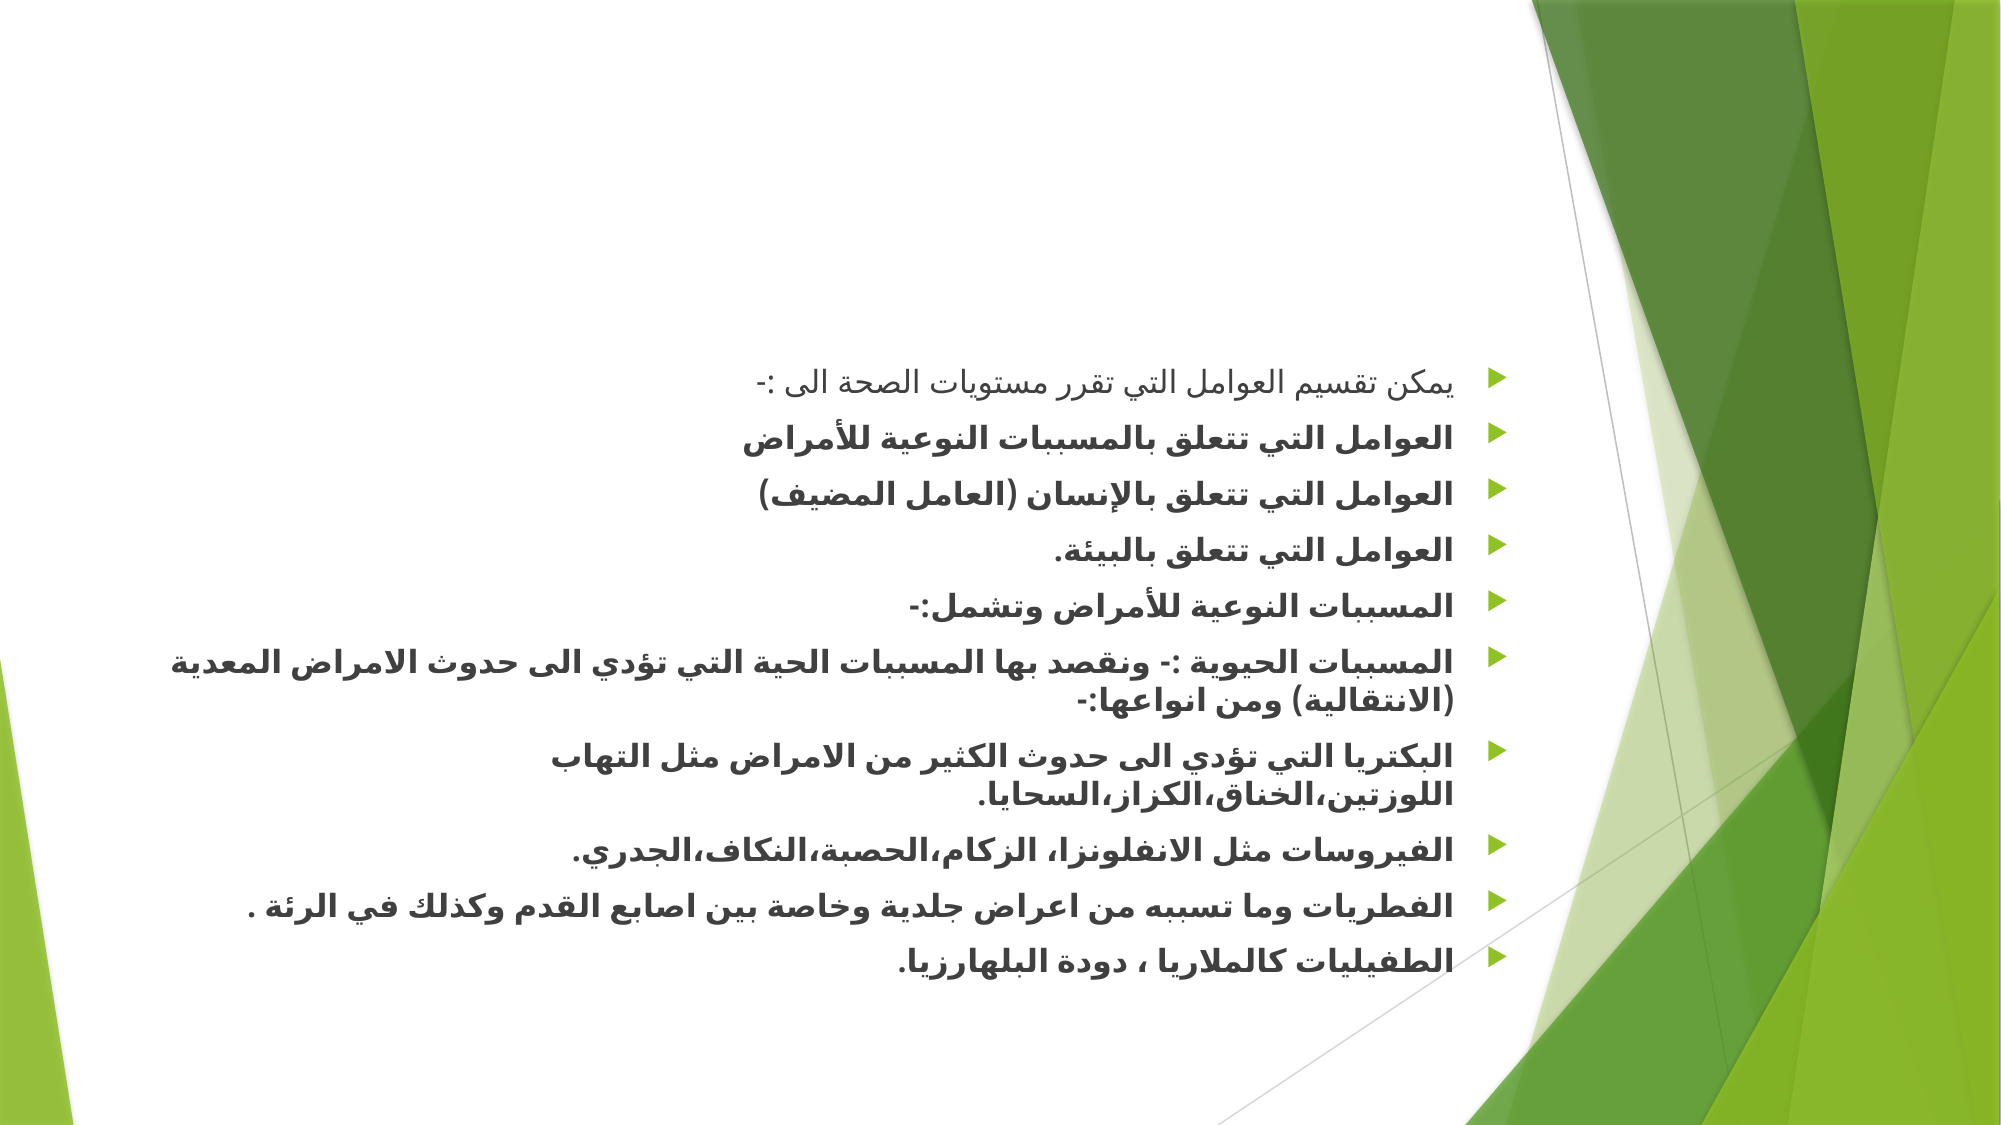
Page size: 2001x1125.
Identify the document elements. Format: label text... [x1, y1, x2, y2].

list يمكن تقسيم العوامل التي تقرر مستويات الصحة الى :- العوامل التي تتعلق بالمسببات النوعية للأمراض العوامل التي تتعلق بالإنسان (العامل المضيف) العوامل التي تتعلق بالبيئة. المسببات النوعية للأمراض وتشمل:- المسببات الحيوية :- ونقصد بها المسببات الحية التي تؤدي الى حدوث الامراض المعدية (الانتقالية) ومن انواعها:- البكتريا التي تؤدي الى حدوث الكثير من الامراض مثل التهاب اللوزتين،الخناق،الكزاز،السحايا. الفيروسات مثل الانفلونزا، الزكام،الحصبة،النكاف،الجدري. الفطريات وما تسببه من اعراض جلدية وخاصة بين اصابع القدم وكذلك في الرئة . الطفيليات كالملاريا ، دودة البلهارزيا. [111, 354, 1522, 992]
